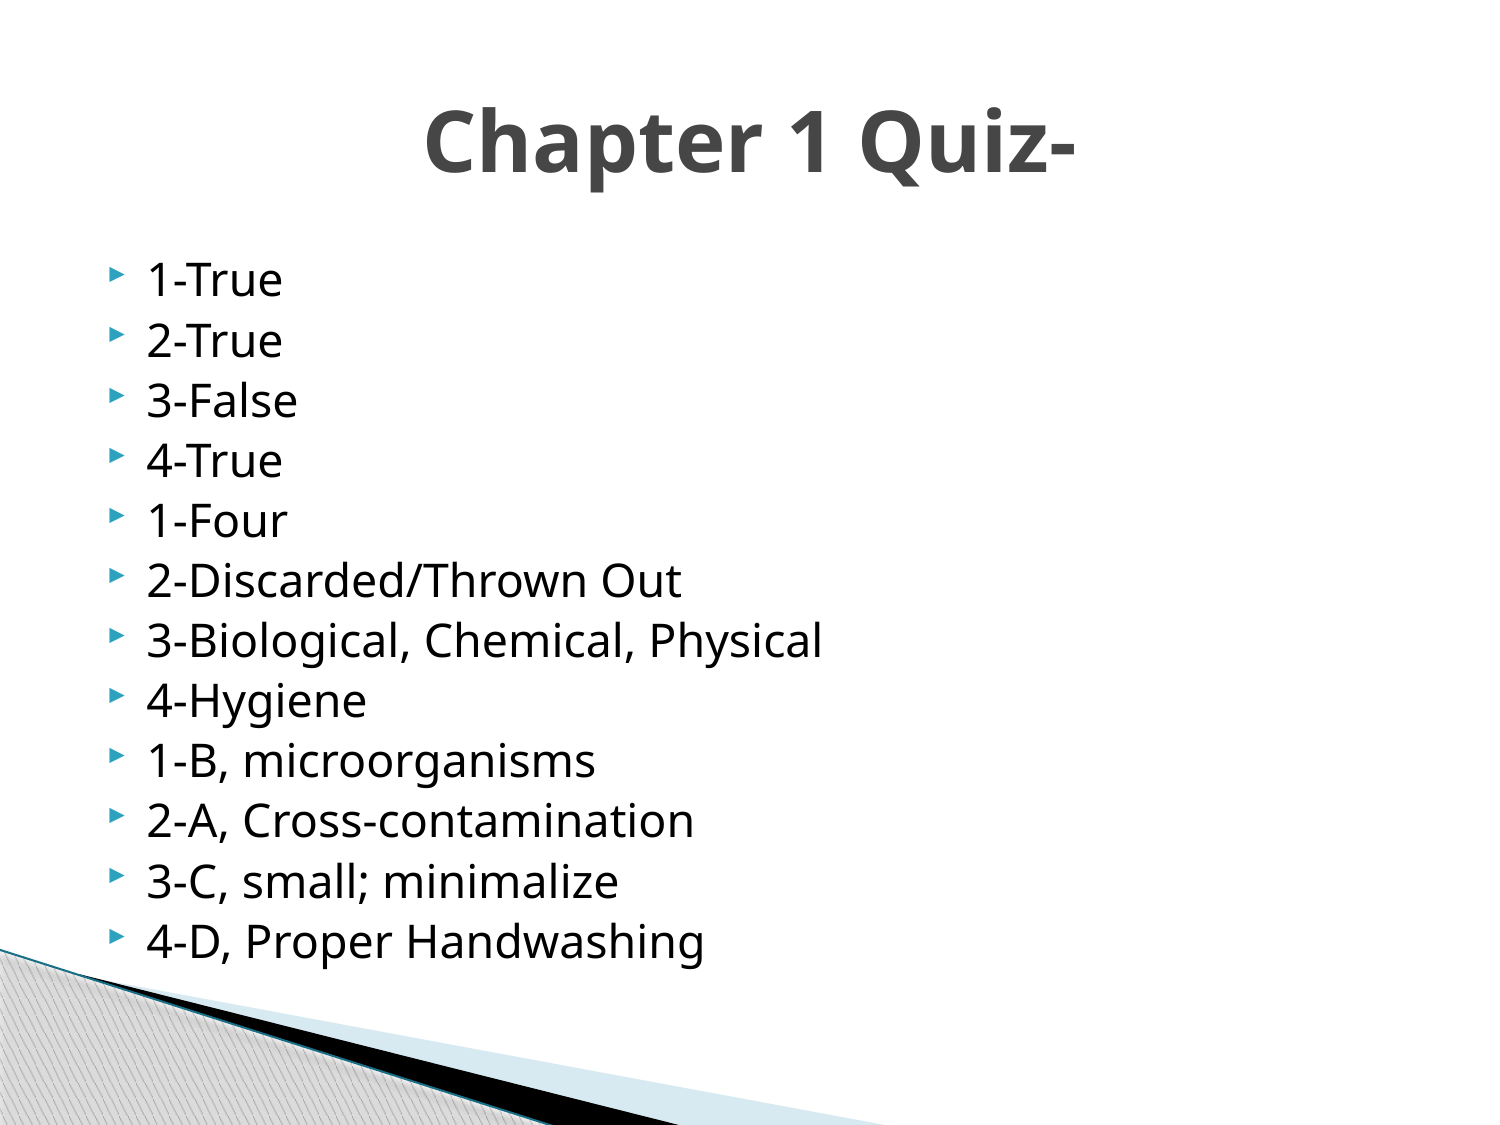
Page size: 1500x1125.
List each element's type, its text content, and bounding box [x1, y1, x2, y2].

title Chapter 1 Quiz- [75, 45, 1425, 233]
list 1-True 2-True 3-False 4-True 1-Four 2-Discarded/Thrown Out 3-Biological, Chemical, Physical 4-Hygiene 1-B, microorganisms 2-A, Cross-contamination 3-C, small; minimalize 4-D, Proper Handwashing [75, 243, 1425, 986]
